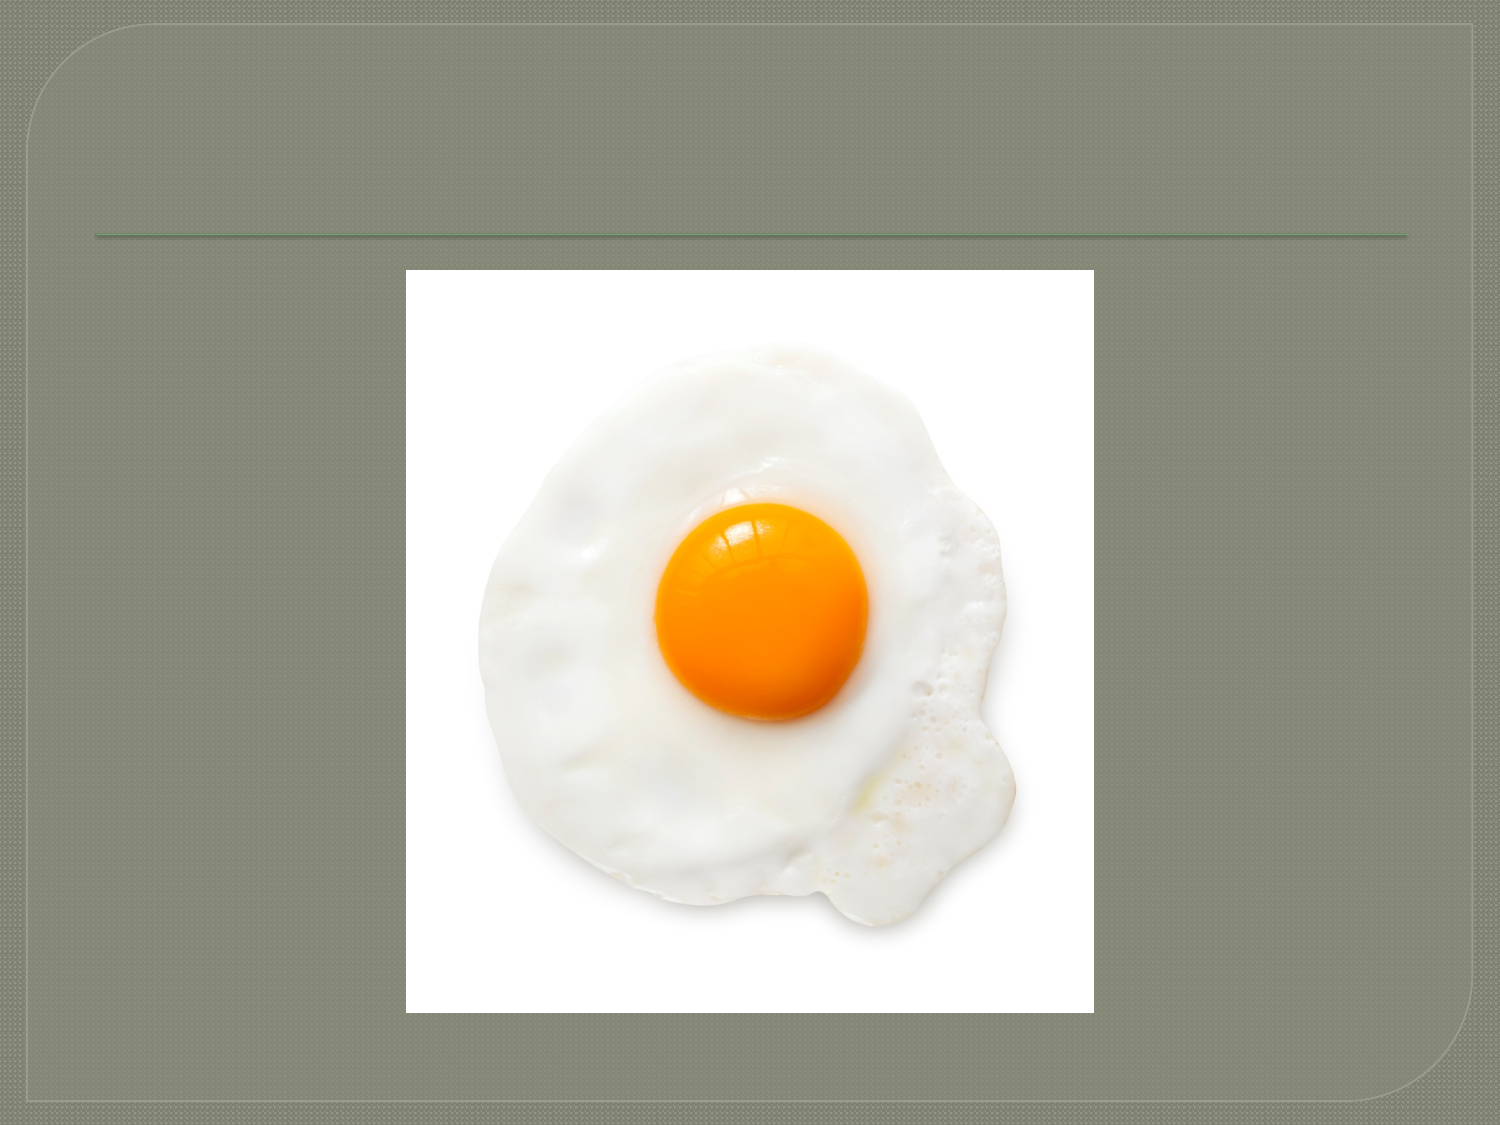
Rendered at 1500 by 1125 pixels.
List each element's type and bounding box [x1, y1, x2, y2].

list [405, 270, 1095, 1013]
